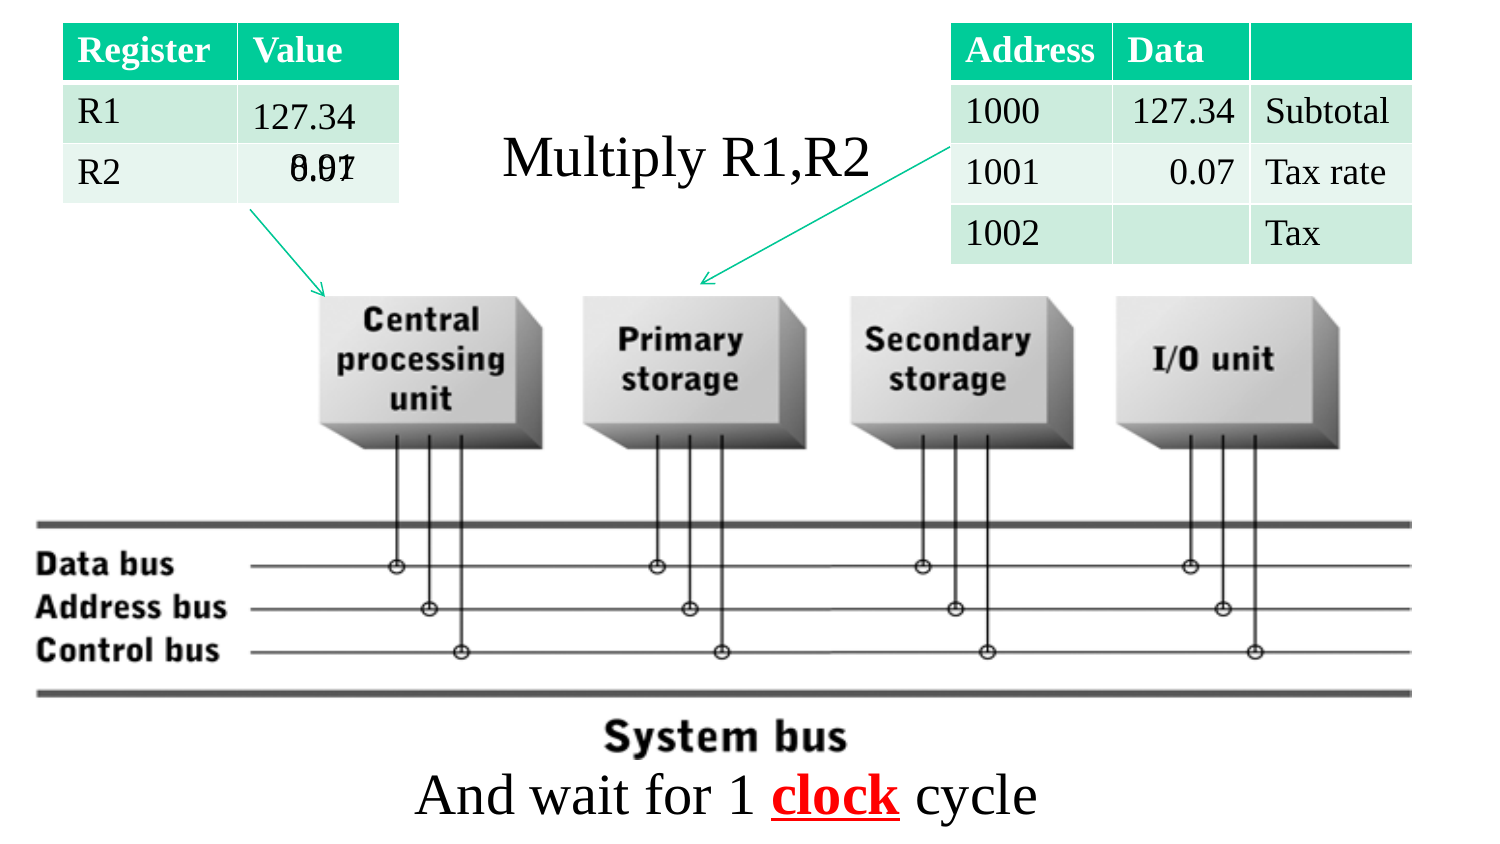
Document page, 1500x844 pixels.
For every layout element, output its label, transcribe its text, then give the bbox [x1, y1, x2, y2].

table_cell [375, 85, 399, 134]
table_cell Tax rate [1251, 144, 1412, 203]
table_cell [1113, 205, 1249, 264]
table_cell 127.34 [1113, 85, 1249, 143]
table_header Value [238, 23, 399, 80]
table_cell 1002 [954, 205, 1112, 264]
table_cell 1001 [951, 144, 1112, 203]
table_cell Subtotal [1251, 85, 1412, 143]
table_cell R2 [63, 144, 237, 203]
table_header Address [951, 23, 1112, 80]
text_box And wait for 1 clock cycle [399, 771, 1113, 834]
table_header Data [1113, 23, 1249, 80]
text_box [243, 215, 332, 291]
text_box 127.34 [237, 84, 375, 145]
table_cell 1000 [951, 85, 1112, 143]
table_cell 0.07 [1113, 144, 1249, 203]
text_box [699, 146, 951, 285]
text_box 8.91 [274, 134, 413, 194]
picture [0, 296, 1413, 760]
table_cell R1 [63, 85, 237, 143]
table_cell [238, 145, 399, 203]
table_header [1251, 23, 1412, 80]
text_box Multiply R1,R2 [487, 111, 900, 196]
table_header Register [63, 23, 237, 80]
table_cell Tax [1251, 205, 1412, 264]
